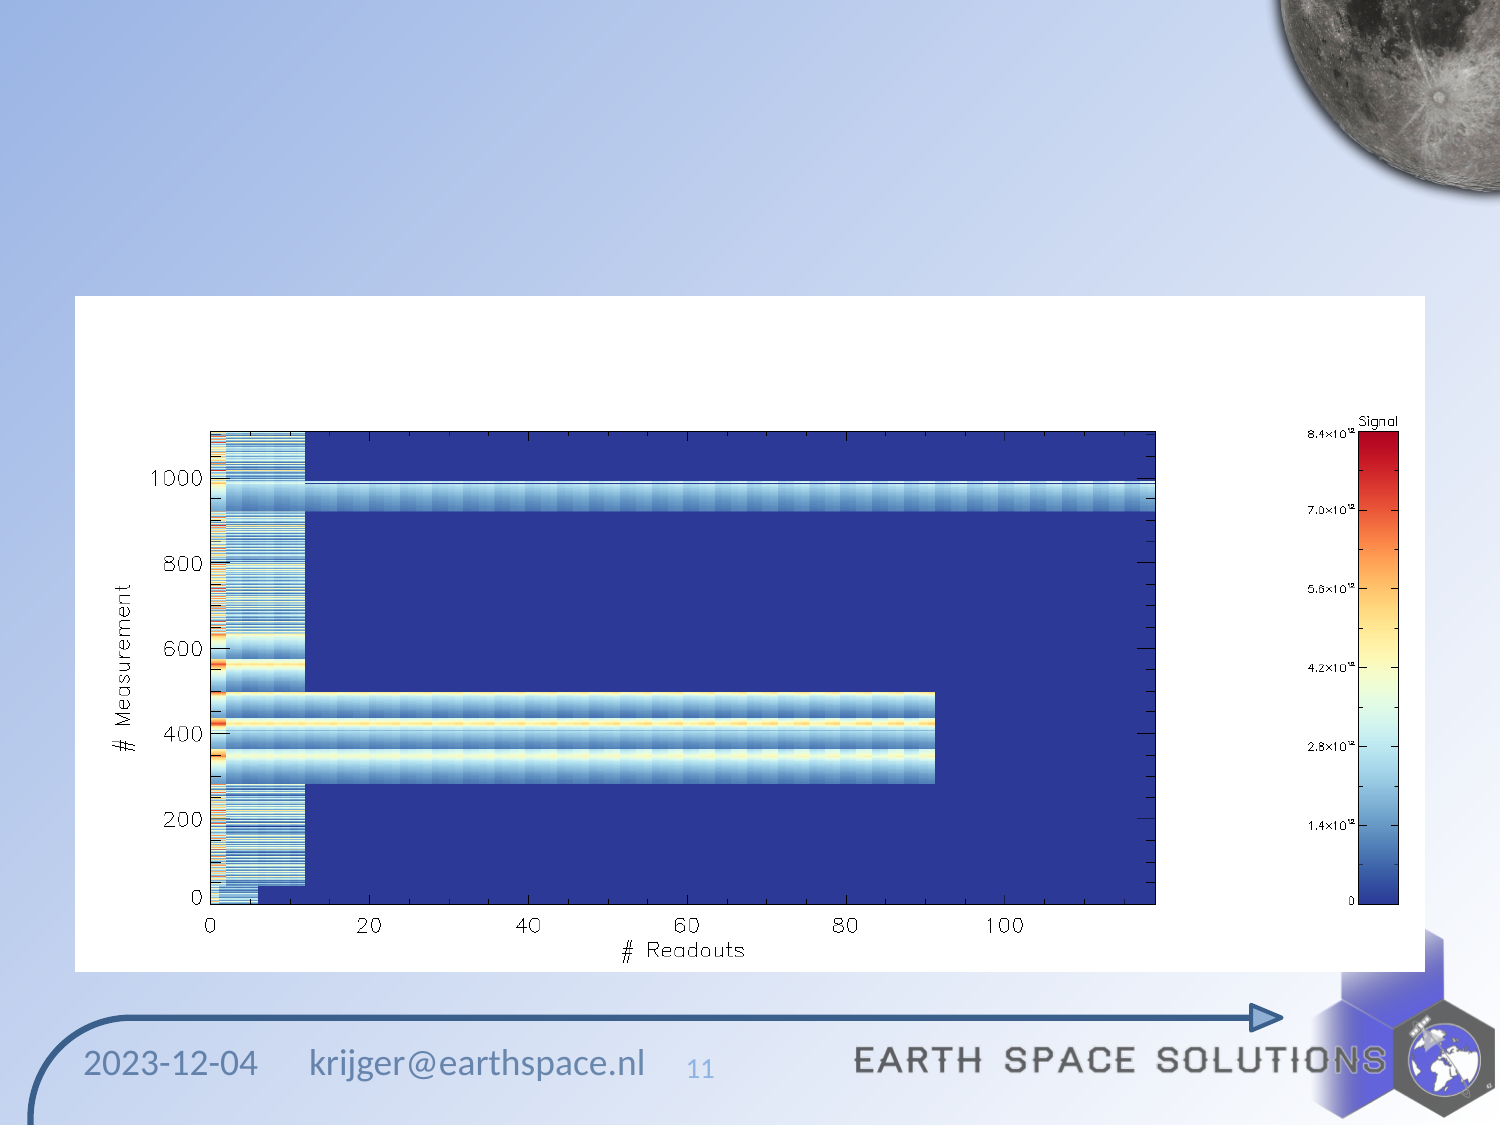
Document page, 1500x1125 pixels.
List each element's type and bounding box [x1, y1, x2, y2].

list [74, 295, 1426, 972]
picture [853, 916, 1495, 1119]
picture [1234, 0, 1500, 218]
